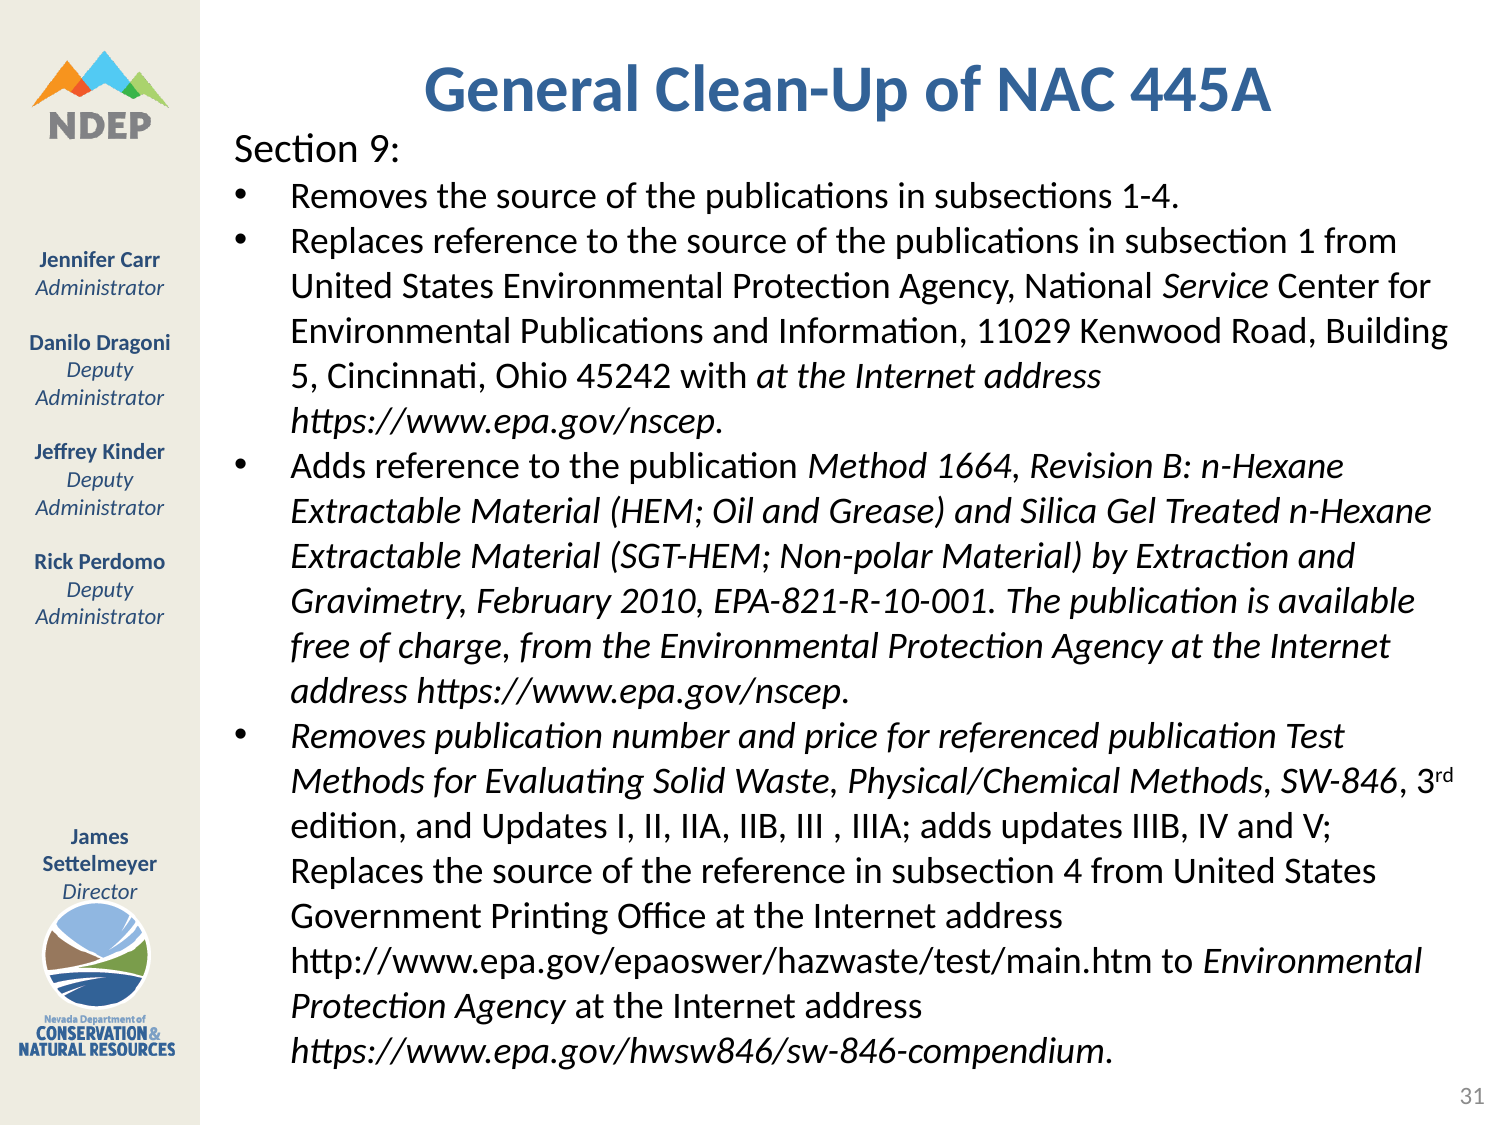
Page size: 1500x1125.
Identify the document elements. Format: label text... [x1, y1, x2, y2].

text_box Section 9: Removes the source of the publications in subsections 1-4. Replaces reference to the source of the publications in subsection 1 from United States Environmental Protection Agency, National Service Center for Environmental Publications and Information, 11029 Kenwood Road, Building 5, Cincinnati, Ohio 45242 with at the Internet address https://www.epa.gov/nscep. Adds reference to the publication Method 1664, Revision B: n-Hexane Extractable Material (HEM; Oil and Grease) and Silica Gel Treated n-Hexane Extractable Material (SGT-HEM; Non-polar Material) by Extraction and Gravimetry, February 2010, EPA-821-R-10-001. The publication is available free of charge, from the Environmental Protection Agency at the Internet address https://www.epa.gov/nscep. Removes publication number and price for referenced publication Test Methods for Evaluating Solid Waste, Physical/Chemical Methods, SW-846, 3rd edition, and Updates I, II, IIA, IIB, III , IIIA; adds updates IIIB, IV and V; Replaces the source of the reference in subsection 4 from United States Government Printing Office at the Internet address http://www.epa.gov/epaoswer/hazwaste/test/main.htm to Environmental Protection Agency at the Internet address https://www.epa.gov/hwsw846/sw-846-compendium. [241, 113, 1481, 1109]
slide_number 31 [1149, 1065, 1500, 1125]
text_box General Clean-Up of NAC 445A [241, 37, 1499, 133]
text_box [0, 0, 237, 1125]
